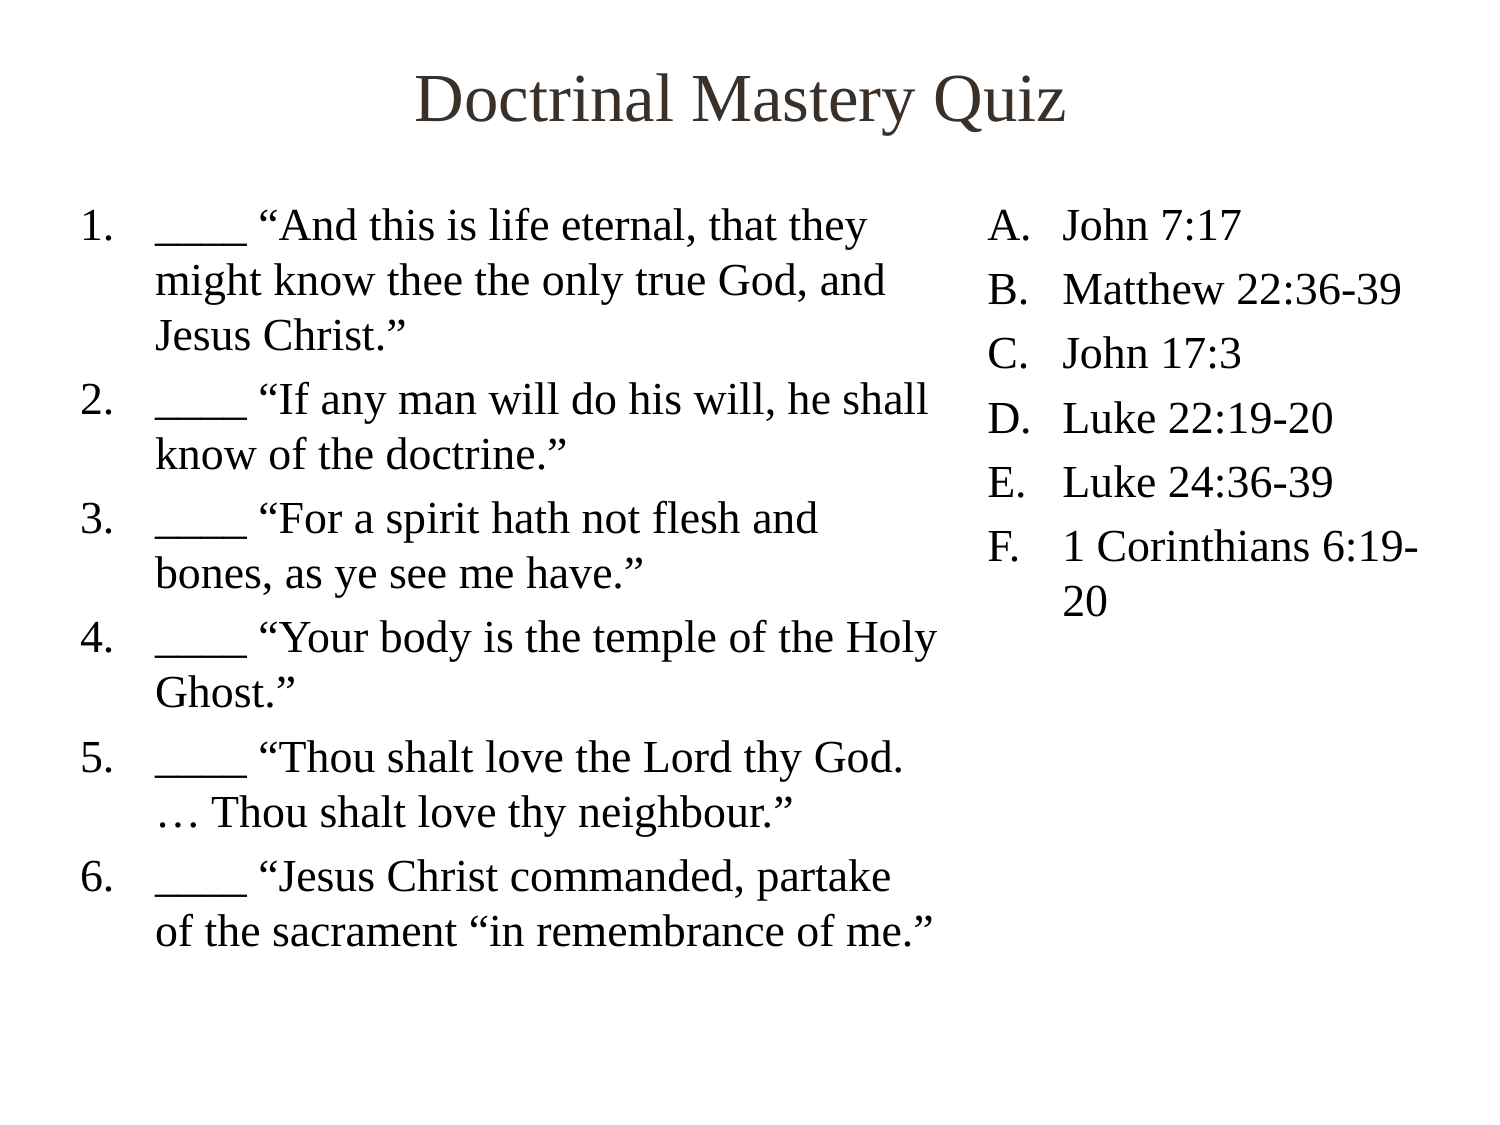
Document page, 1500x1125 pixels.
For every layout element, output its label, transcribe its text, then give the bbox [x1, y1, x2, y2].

list ____ “And this is life eternal, that they might know thee the only true God, and Jesus Christ.” ____ “If any man will do his will, he shall know of the doctrine.” ____ “For a spirit hath not flesh and bones, as ye see me have.” ____ “Your body is the temple of the Holy Ghost.” ____ “Thou shalt love the Lord thy God. … Thou shalt love thy neighbour.” ____ “Jesus Christ commanded, partake of the sacrament “in remembrance of me.” [64, 187, 957, 1028]
title Doctrinal Mastery Quiz [112, 33, 1388, 155]
list John 7:17 Matthew 22:36-39 John 17:3 Luke 22:19-20 Luke 24:36-39 1 Corinthians 6:19-20 [972, 187, 1436, 863]
